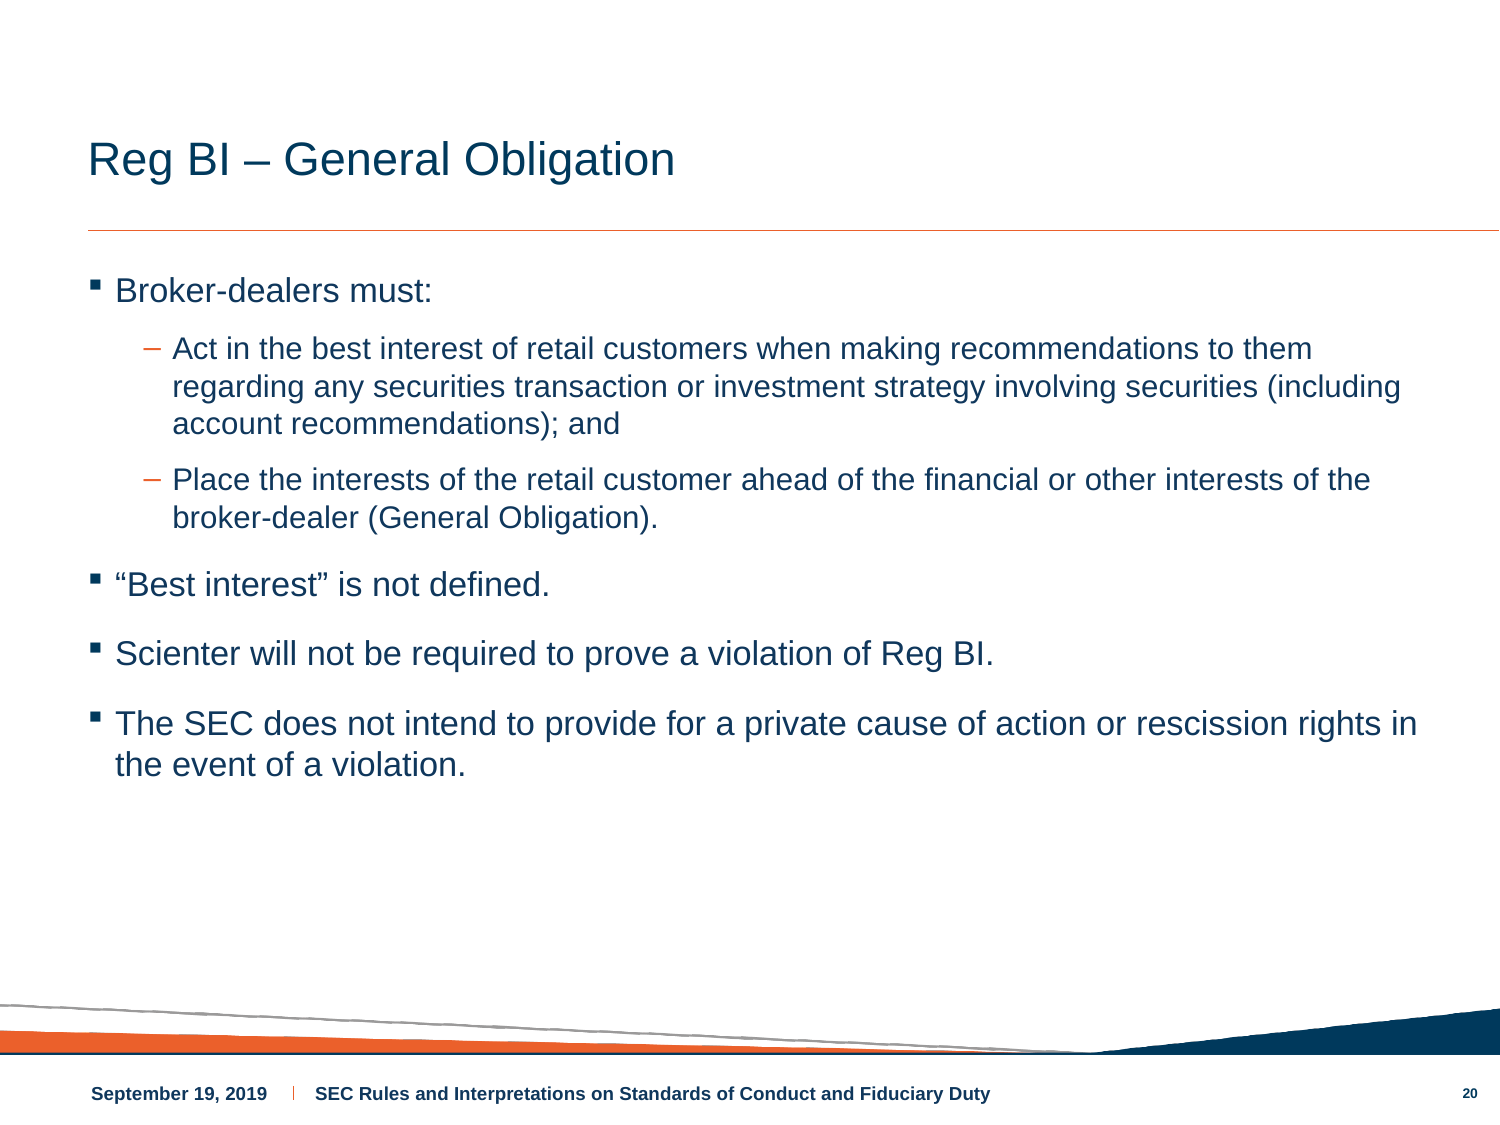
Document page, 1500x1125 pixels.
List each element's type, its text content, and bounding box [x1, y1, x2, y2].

list Broker-dealers must: Act in the best interest of retail customers when making recommendations to them regarding any securities transaction or investment strategy involving securities (including account recommendations); and Place the interests of the retail customer ahead of the financial or other interests of the broker-dealer (General Obligation). “Best interest” is not defined. Scienter will not be required to prove a violation of Reg BI. The SEC does not intend to provide for a private cause of action or rescission rights in the event of a violation. [87, 260, 1438, 963]
picture [0, 991, 1500, 1061]
footer SEC Rules and Interpretations on Standards of Conduct and Fiduciary Duty [300, 1063, 1337, 1123]
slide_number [69, 1063, 288, 1123]
slide_number 20 [1337, 1062, 1493, 1123]
title Reg BI – General Obligation [87, 50, 1438, 194]
